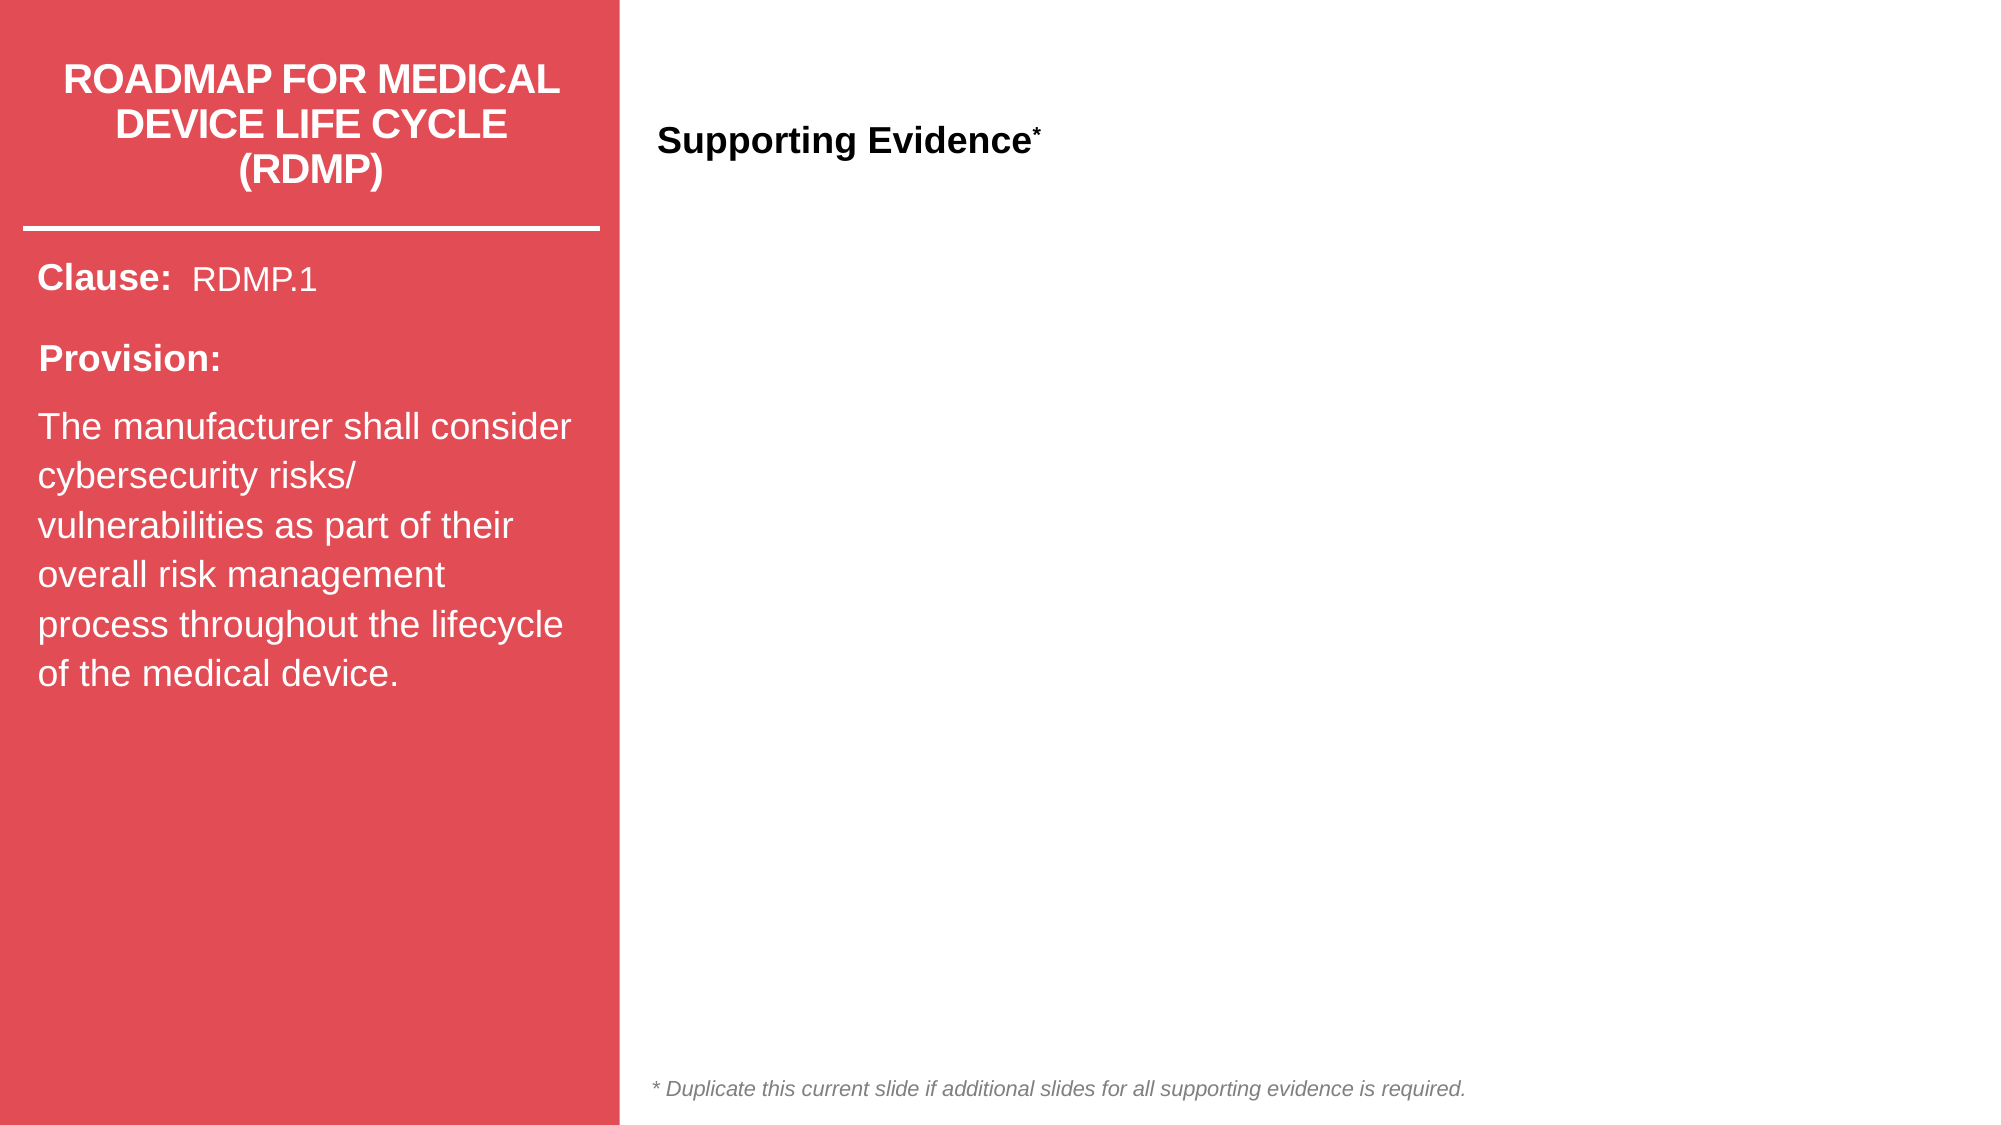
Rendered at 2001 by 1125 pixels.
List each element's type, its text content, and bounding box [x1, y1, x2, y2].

list The manufacturer shall consider cybersecurity risks/ vulnerabilities as part of their overall risk management process throughout the lifecycle of the medical device. [22, 389, 600, 1035]
title ROADMAP FOR MEDICAL DEVICE LIFE CYCLE (RDMP) [22, 41, 600, 210]
list RDMP.1 [176, 245, 599, 306]
